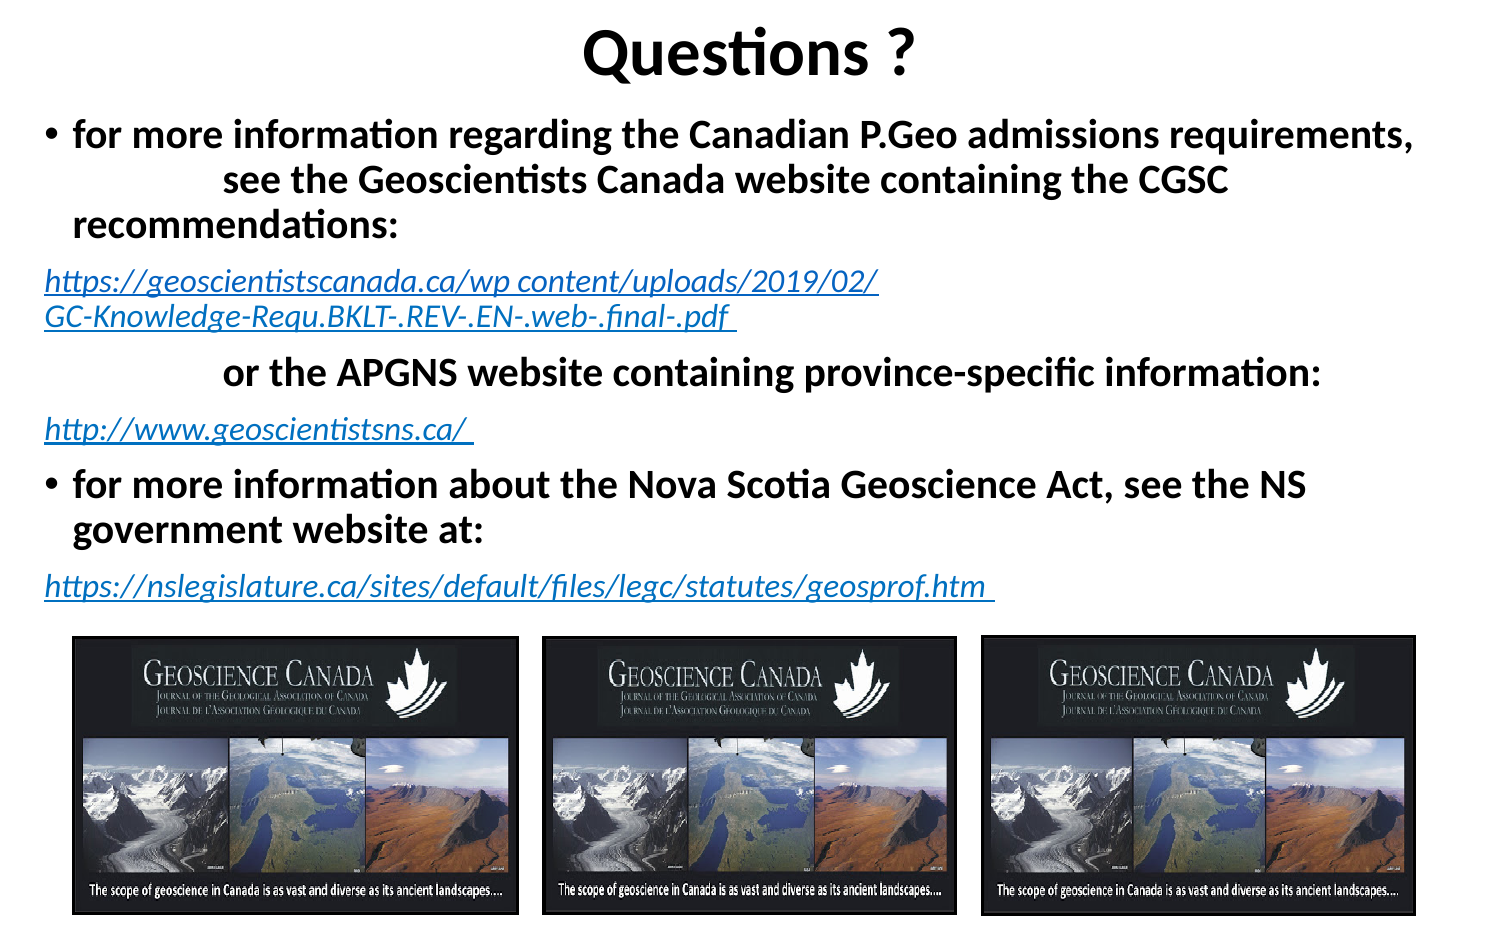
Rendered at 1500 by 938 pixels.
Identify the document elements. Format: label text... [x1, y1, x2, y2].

picture [983, 638, 1413, 913]
list for more information regarding the Canadian P.Geo admissions requirements, see the Geoscientists Canada website containing the CGSC recommendations: https://geoscientistscanada.ca/wp content/uploads/2019/02/GC-Knowledge-Requ.BKLT-.REV-.EN-.web-.final-.pdf or the APGNS website containing province-specific information: http://www.geoscientistsns.ca/ for more information about the Nova Scotia Geoscience Act, see the NS government website at: https://nslegislature.ca/sites/default/files/legc/statutes/geosprof.htm [29, 105, 1471, 908]
title Questions ? [0, 1, 1500, 106]
picture [545, 639, 955, 912]
picture [75, 638, 517, 913]
